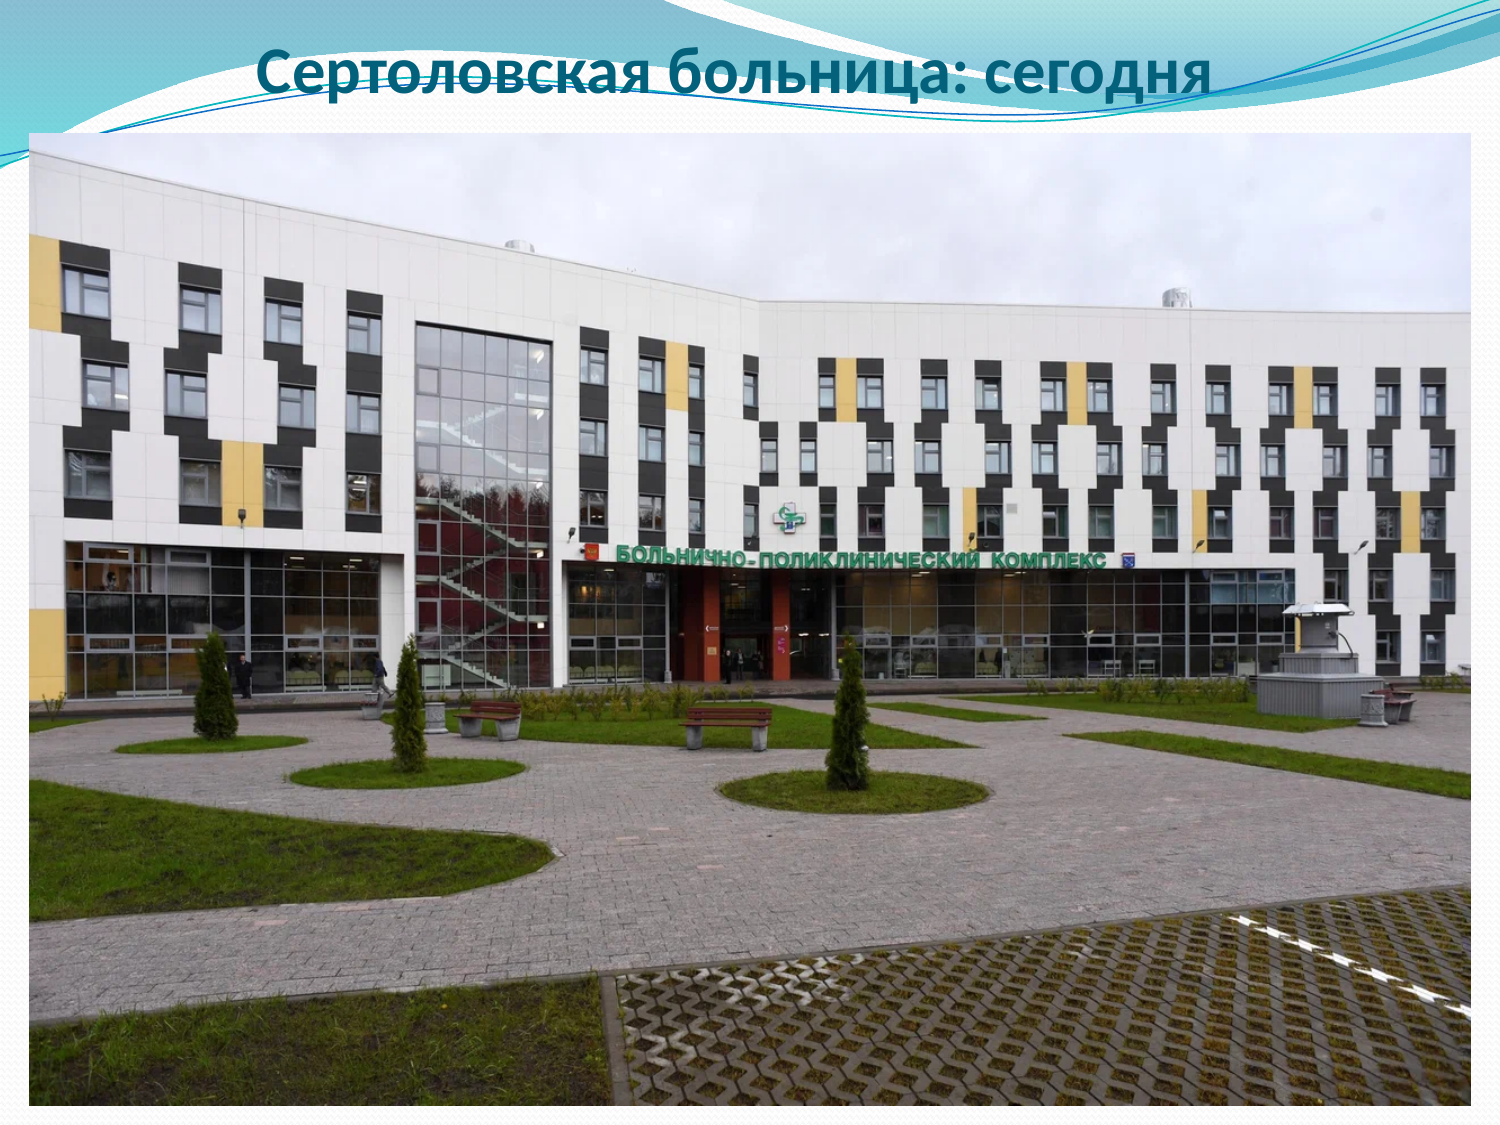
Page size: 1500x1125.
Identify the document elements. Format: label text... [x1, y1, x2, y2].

text_box Сертоловская больница: сегодня [242, 19, 1412, 114]
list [29, 132, 1471, 1106]
